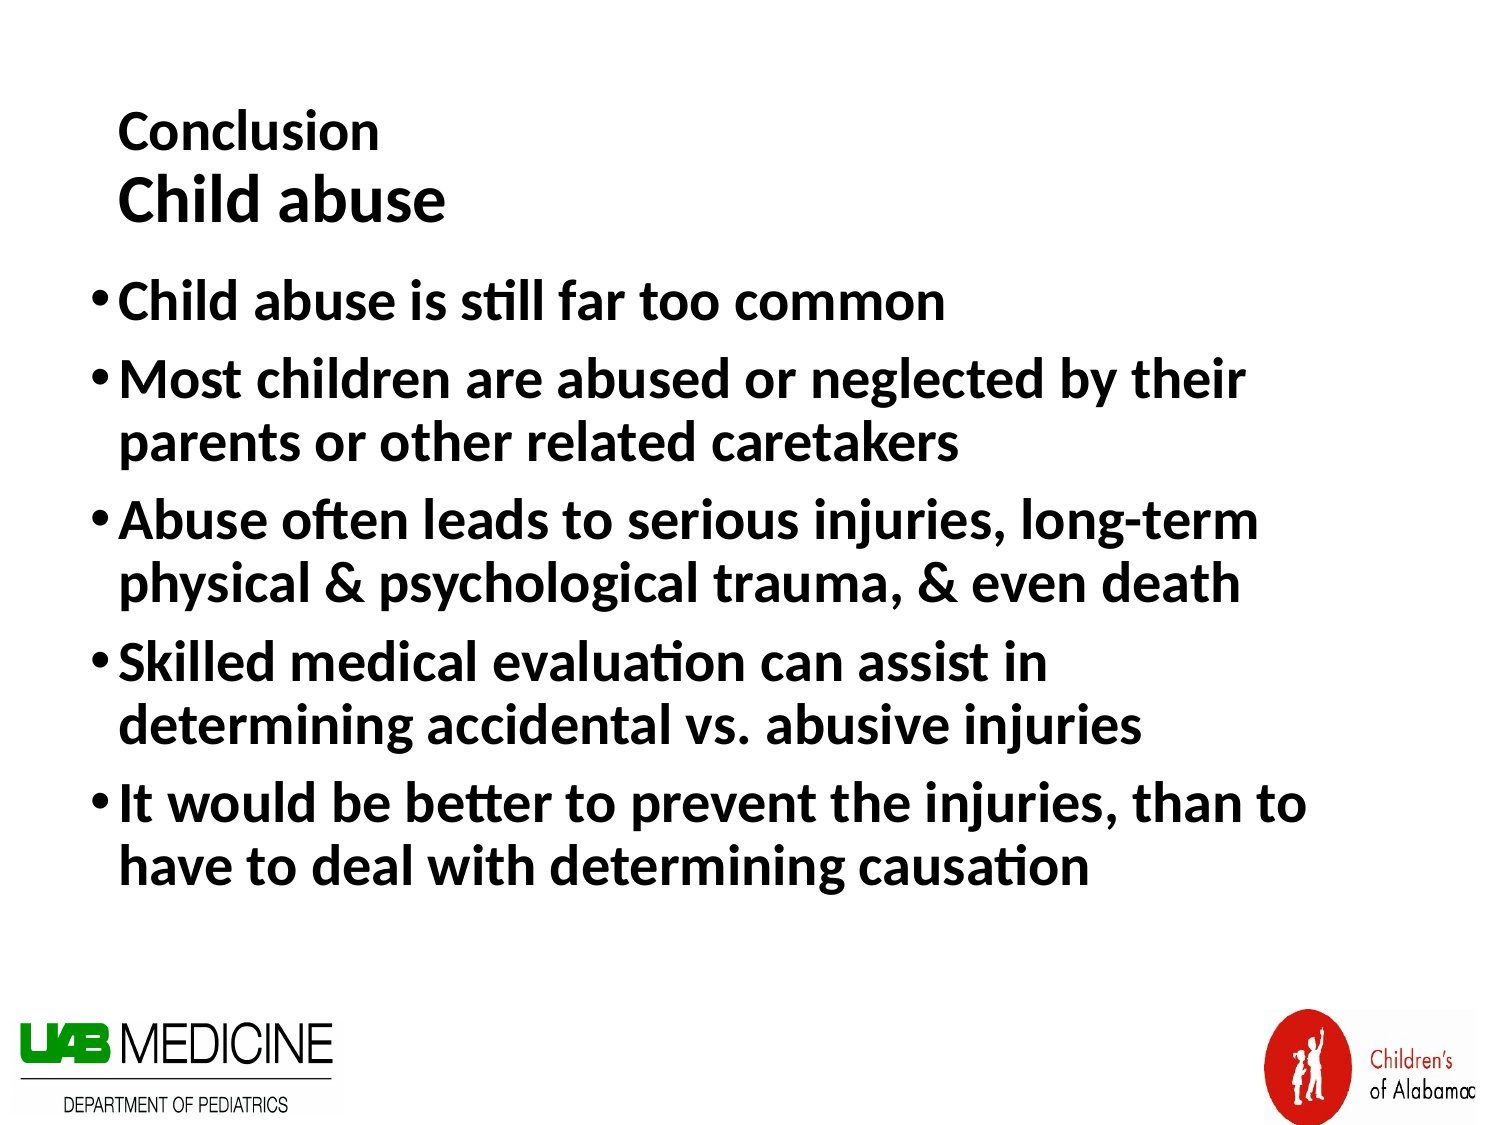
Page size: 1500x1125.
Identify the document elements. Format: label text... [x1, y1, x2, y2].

title Conclusion Child abuse [103, 59, 1397, 278]
list Child abuse is still far too common Most children are abused or neglected by their parents or other related caretakers Abuse often leads to serious injuries, long-term physical & psychological trauma, & even death Skilled medical evaluation can assist in determining accidental vs. abusive injuries It would be better to prevent the injuries, than to have to deal with determining causation [75, 262, 1363, 1005]
picture [1264, 1009, 1476, 1125]
picture [10, 1020, 343, 1115]
